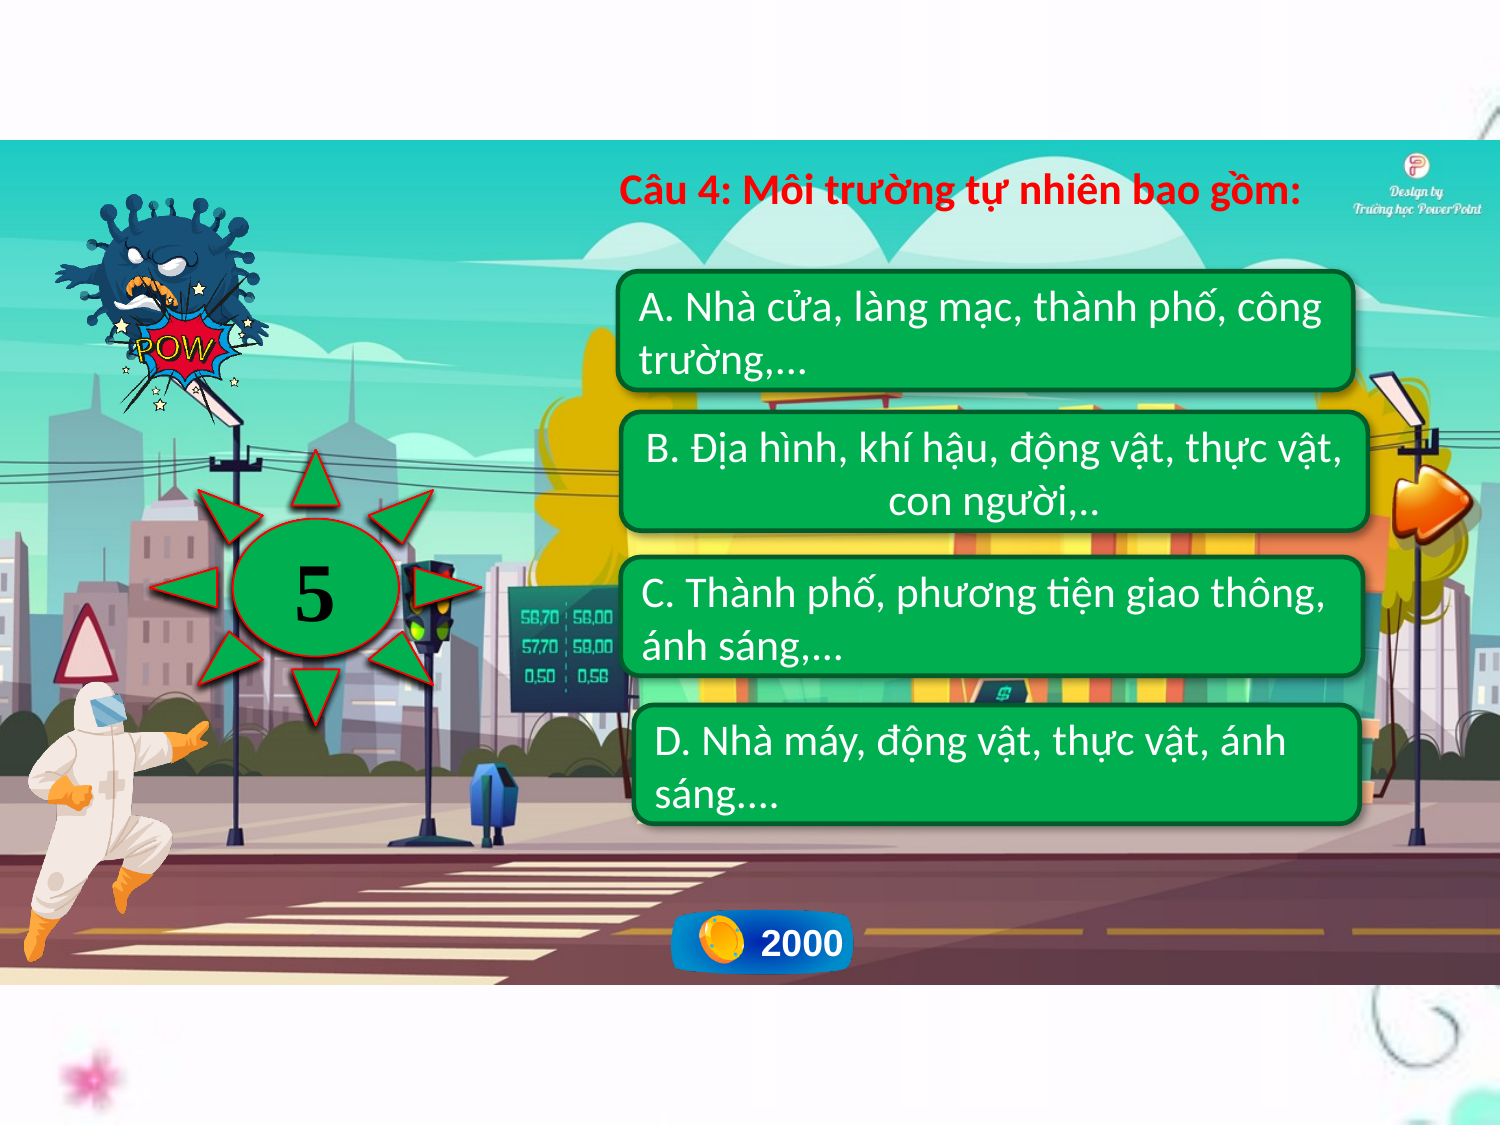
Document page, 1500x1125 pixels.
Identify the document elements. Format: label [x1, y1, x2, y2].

list [616, 898, 884, 994]
picture [0, 0, 1500, 1125]
